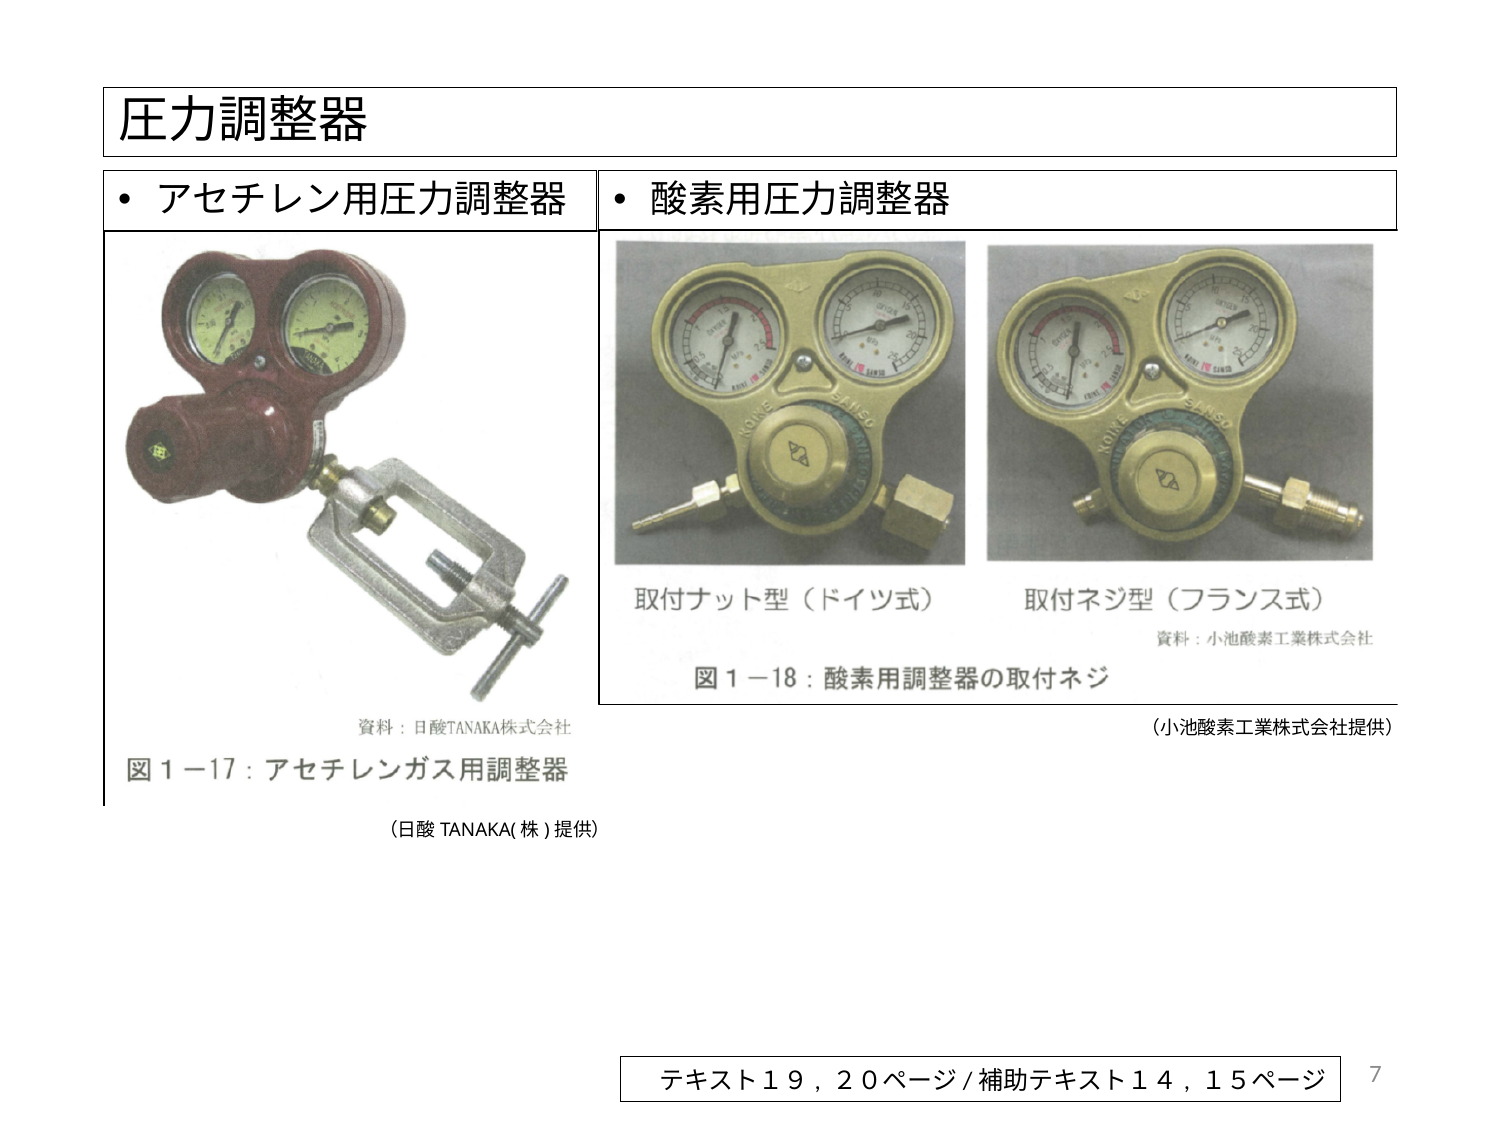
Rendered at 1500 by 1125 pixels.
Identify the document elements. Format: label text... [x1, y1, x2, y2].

title 圧力調整器 [103, 87, 1397, 157]
slide_number 7 [1059, 1042, 1397, 1103]
list アセチレン用圧力調整器 [103, 170, 597, 229]
text_box テキスト１９, ２０ページ/補助テキスト１４, １５ページ [620, 1056, 1059, 1102]
picture [103, 229, 1398, 806]
text_box （日酸TANAKA(株)提供） [309, 792, 680, 866]
text_box （小池酸素工業株式会社提供） [1105, 690, 1440, 764]
text_box 酸素用圧力調整器 [598, 170, 1397, 229]
